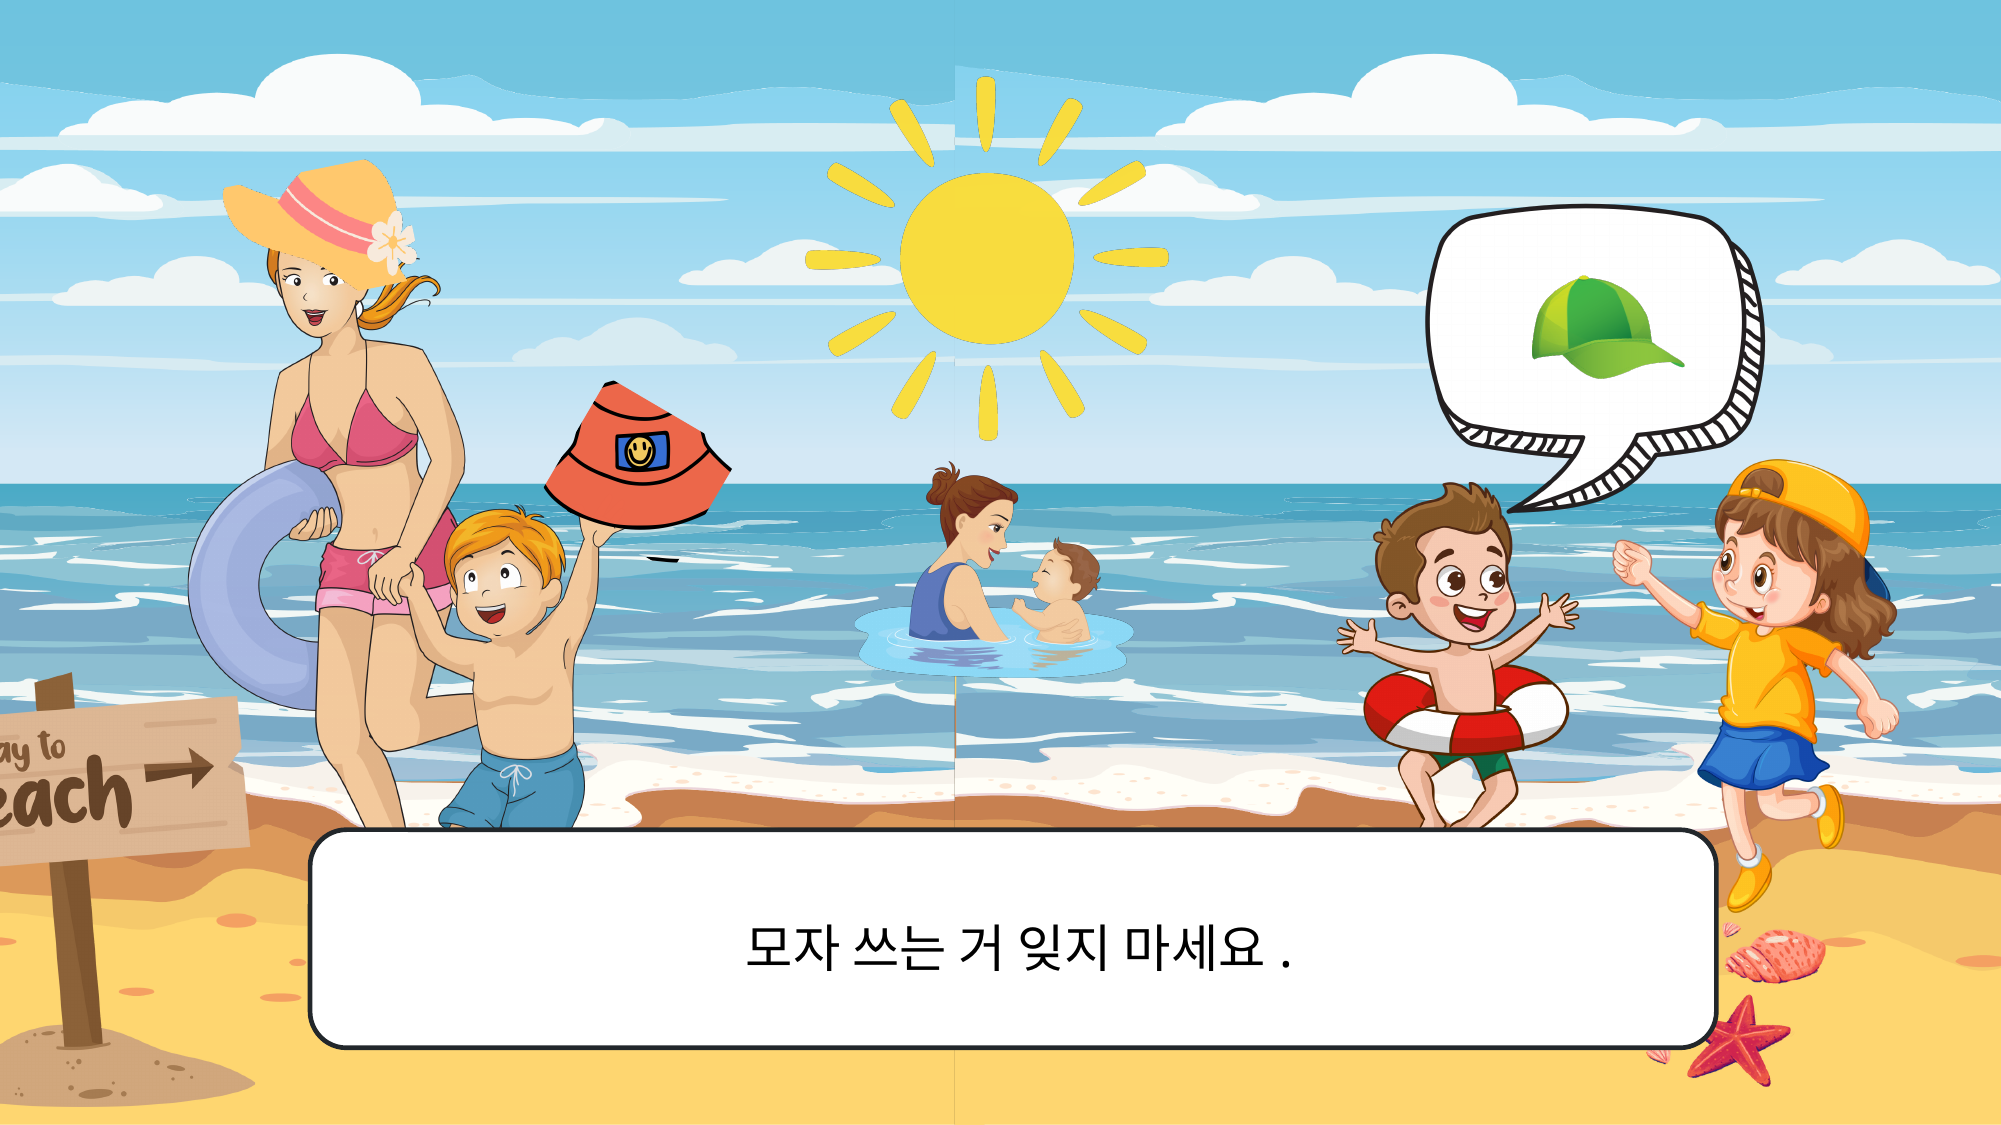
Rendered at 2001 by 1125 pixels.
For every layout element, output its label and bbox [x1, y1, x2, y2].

text_box [0, 0, 2000, 1125]
